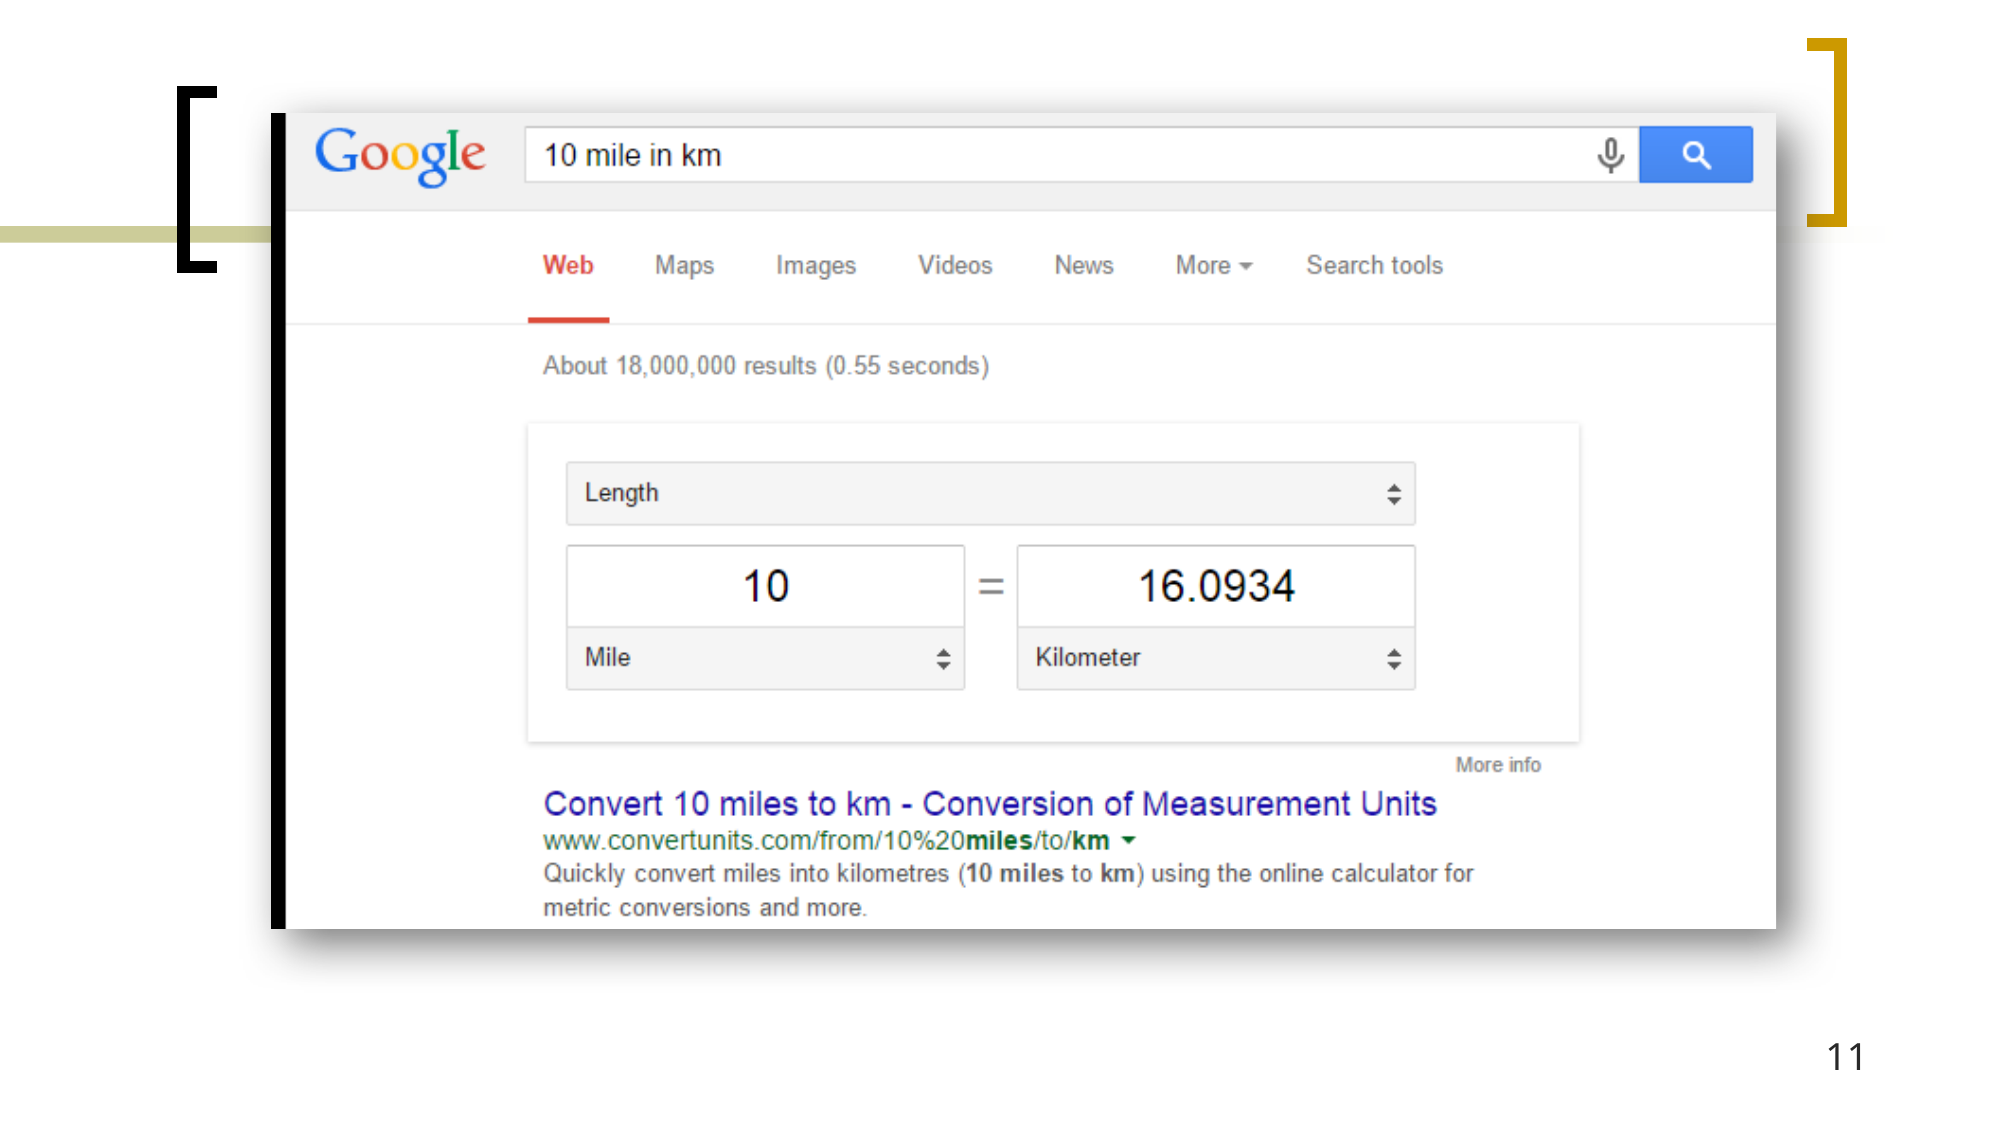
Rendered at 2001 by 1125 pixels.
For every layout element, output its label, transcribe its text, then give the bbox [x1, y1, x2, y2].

slide_number 11 [1466, 1024, 1884, 1101]
picture [270, 113, 1777, 929]
